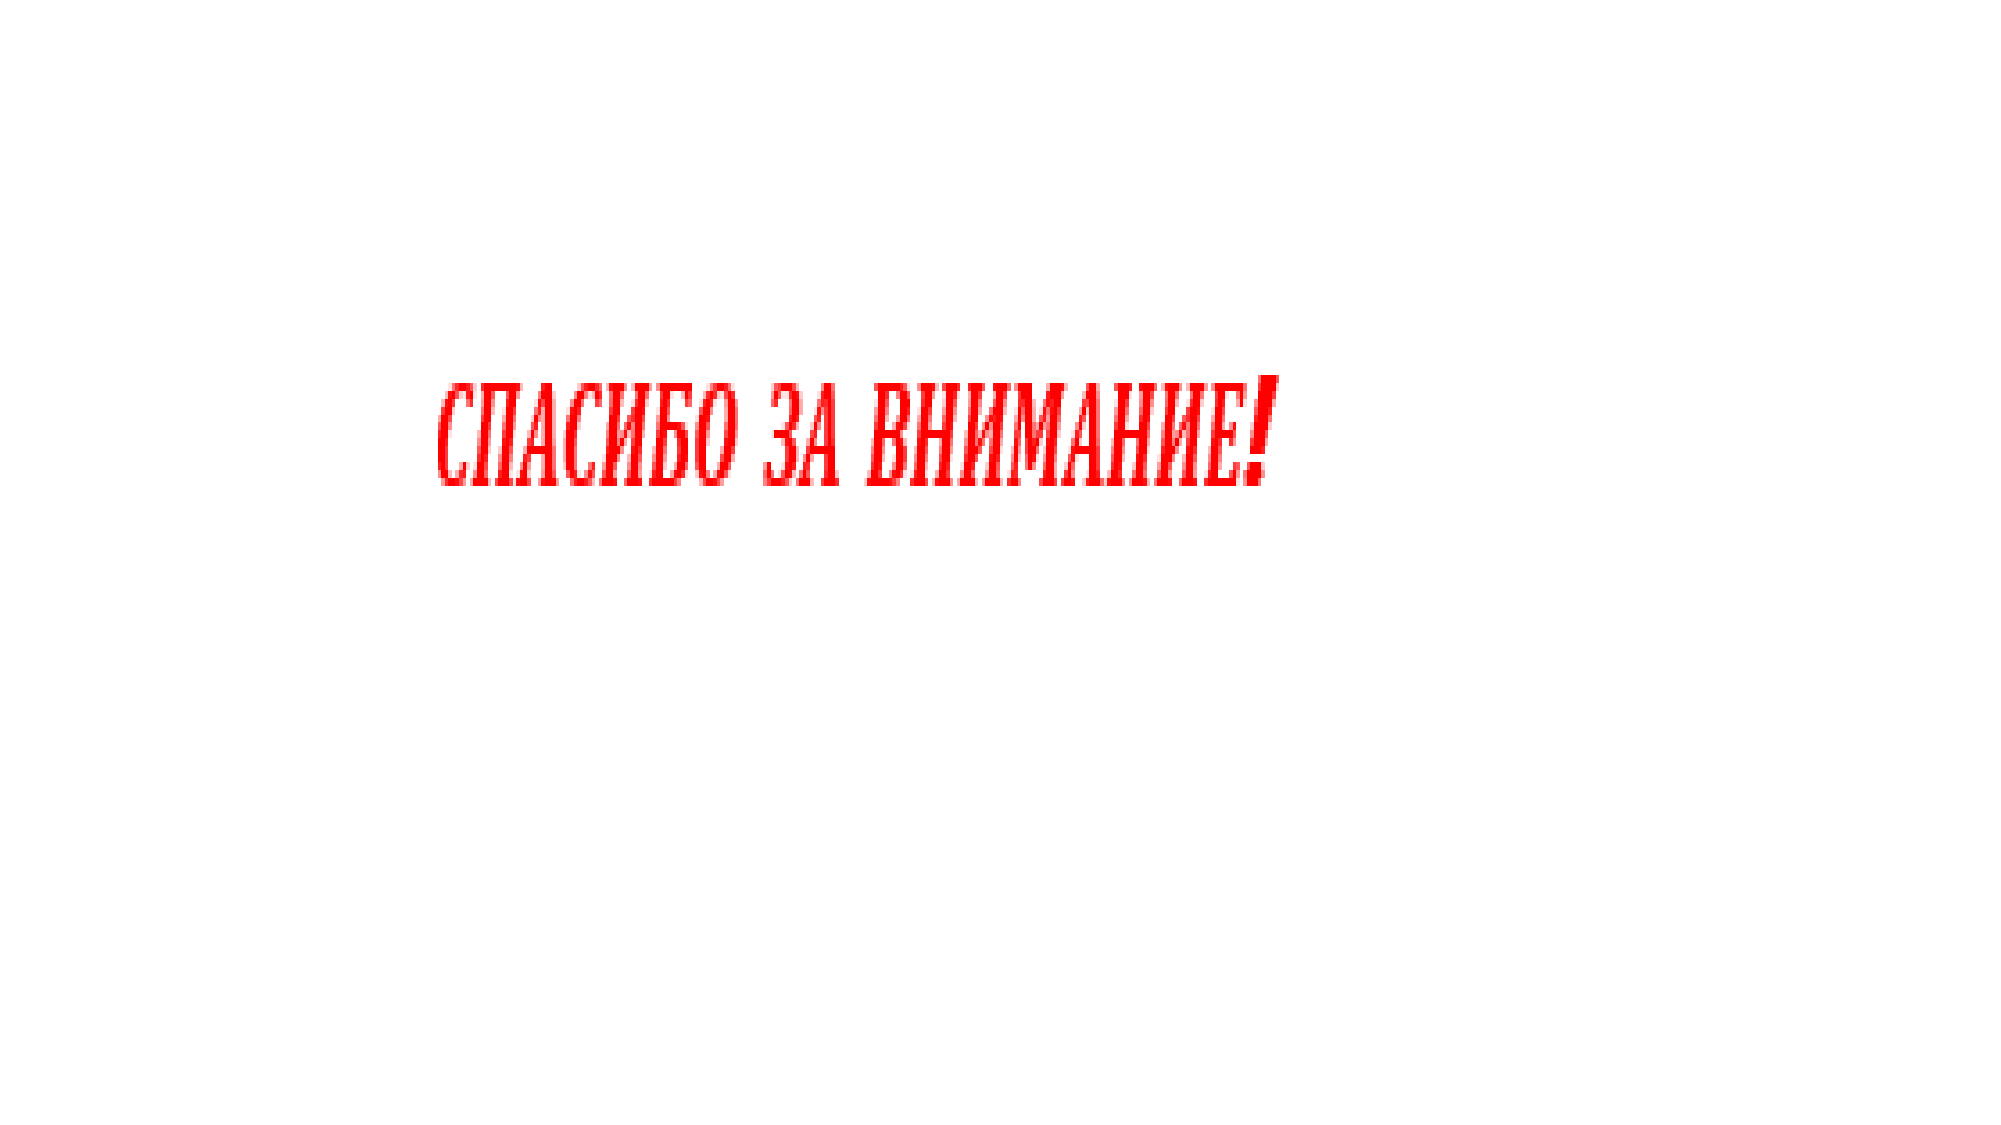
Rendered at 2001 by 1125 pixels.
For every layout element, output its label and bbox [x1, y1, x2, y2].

list [82, 202, 1618, 654]
